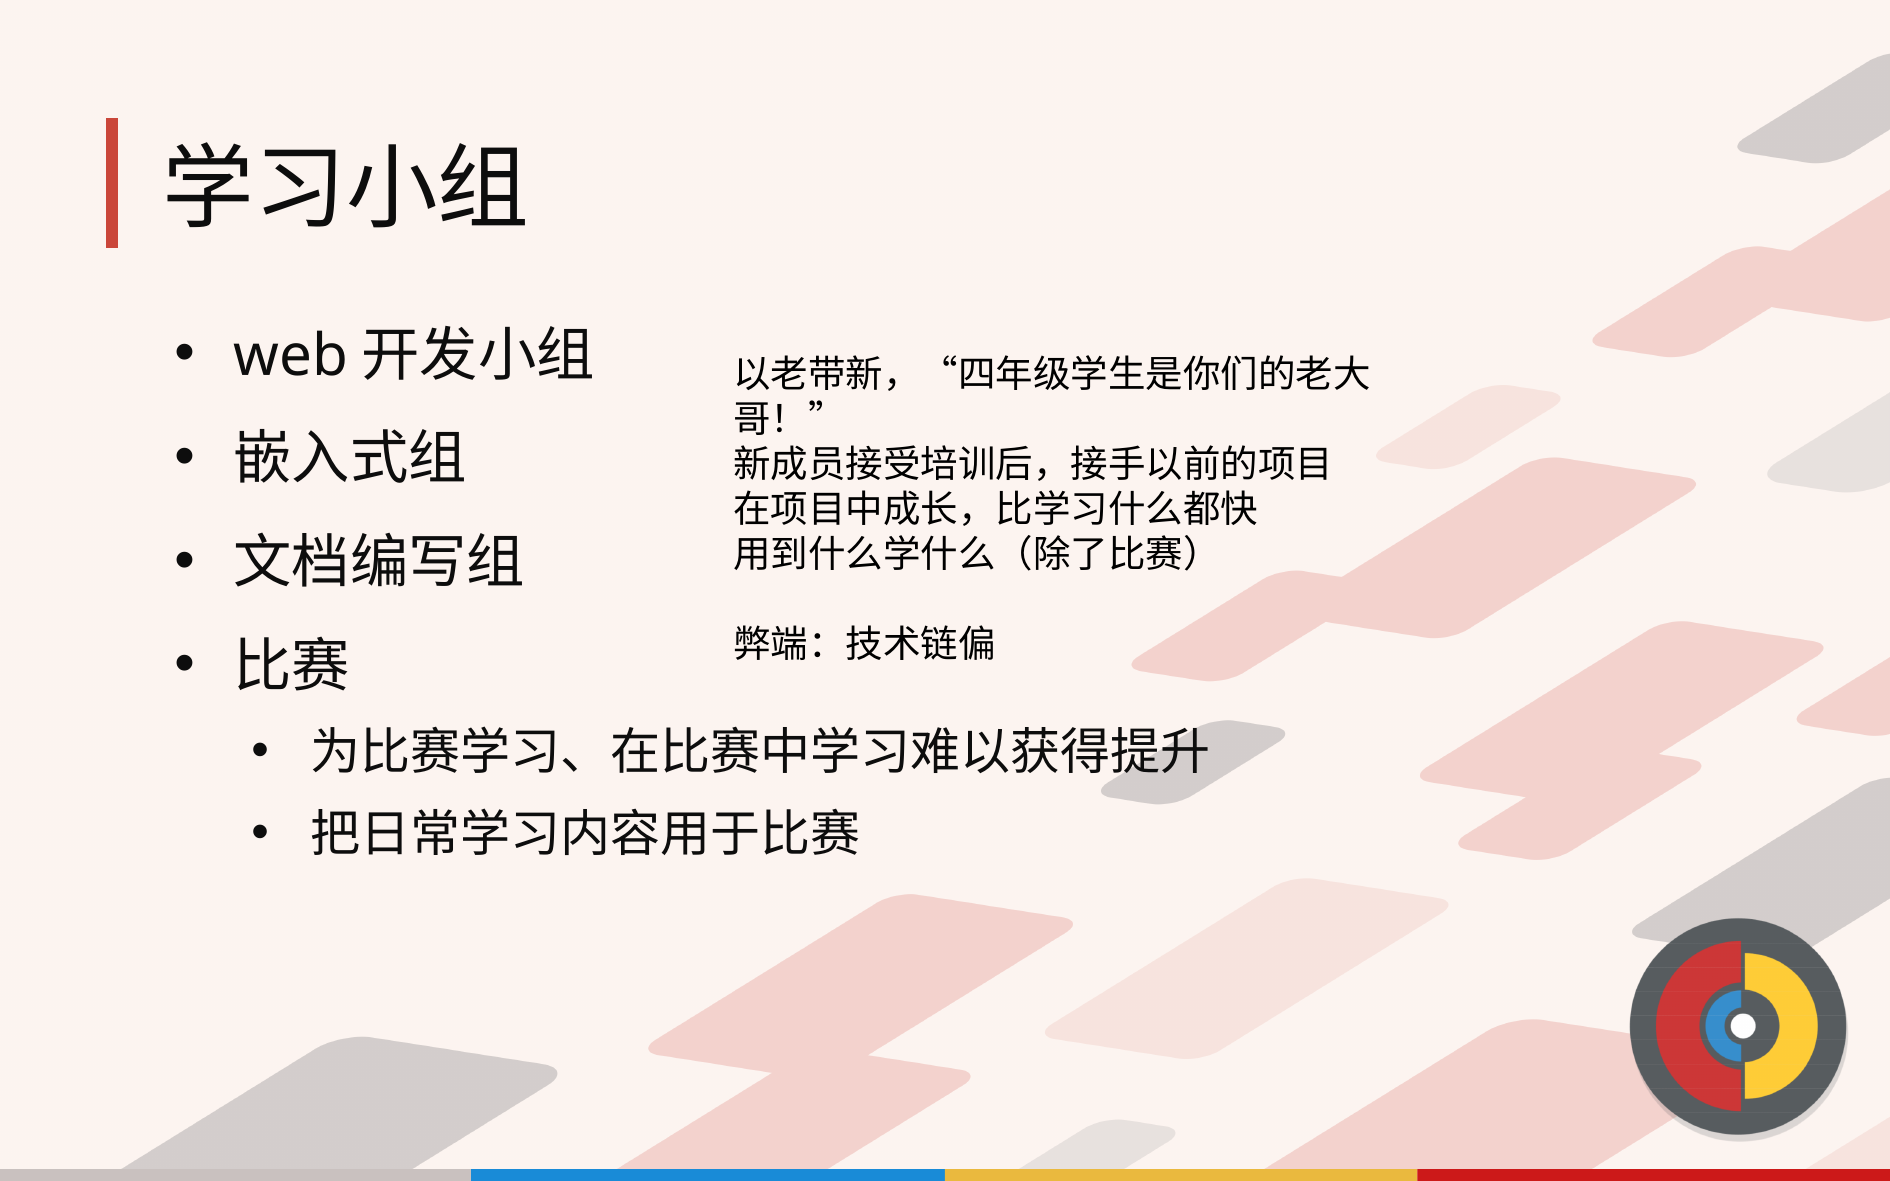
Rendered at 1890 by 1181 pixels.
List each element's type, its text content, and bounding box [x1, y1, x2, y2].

list web开发小组 嵌入式组 文档编写组 比赛 为比赛学习、在比赛中学习难以获得提升 把日常学习内容用于比赛 [147, 295, 1471, 1034]
title 学习小组 [147, 118, 1725, 248]
text_box 以老带新，“四年级学生是你们的老大哥！” 新成员接受培训后，接手以前的项目 在项目中成长，比学习什么都快 用到什么学什么（除了比赛） 弊端：技术链偏 [718, 342, 1463, 638]
